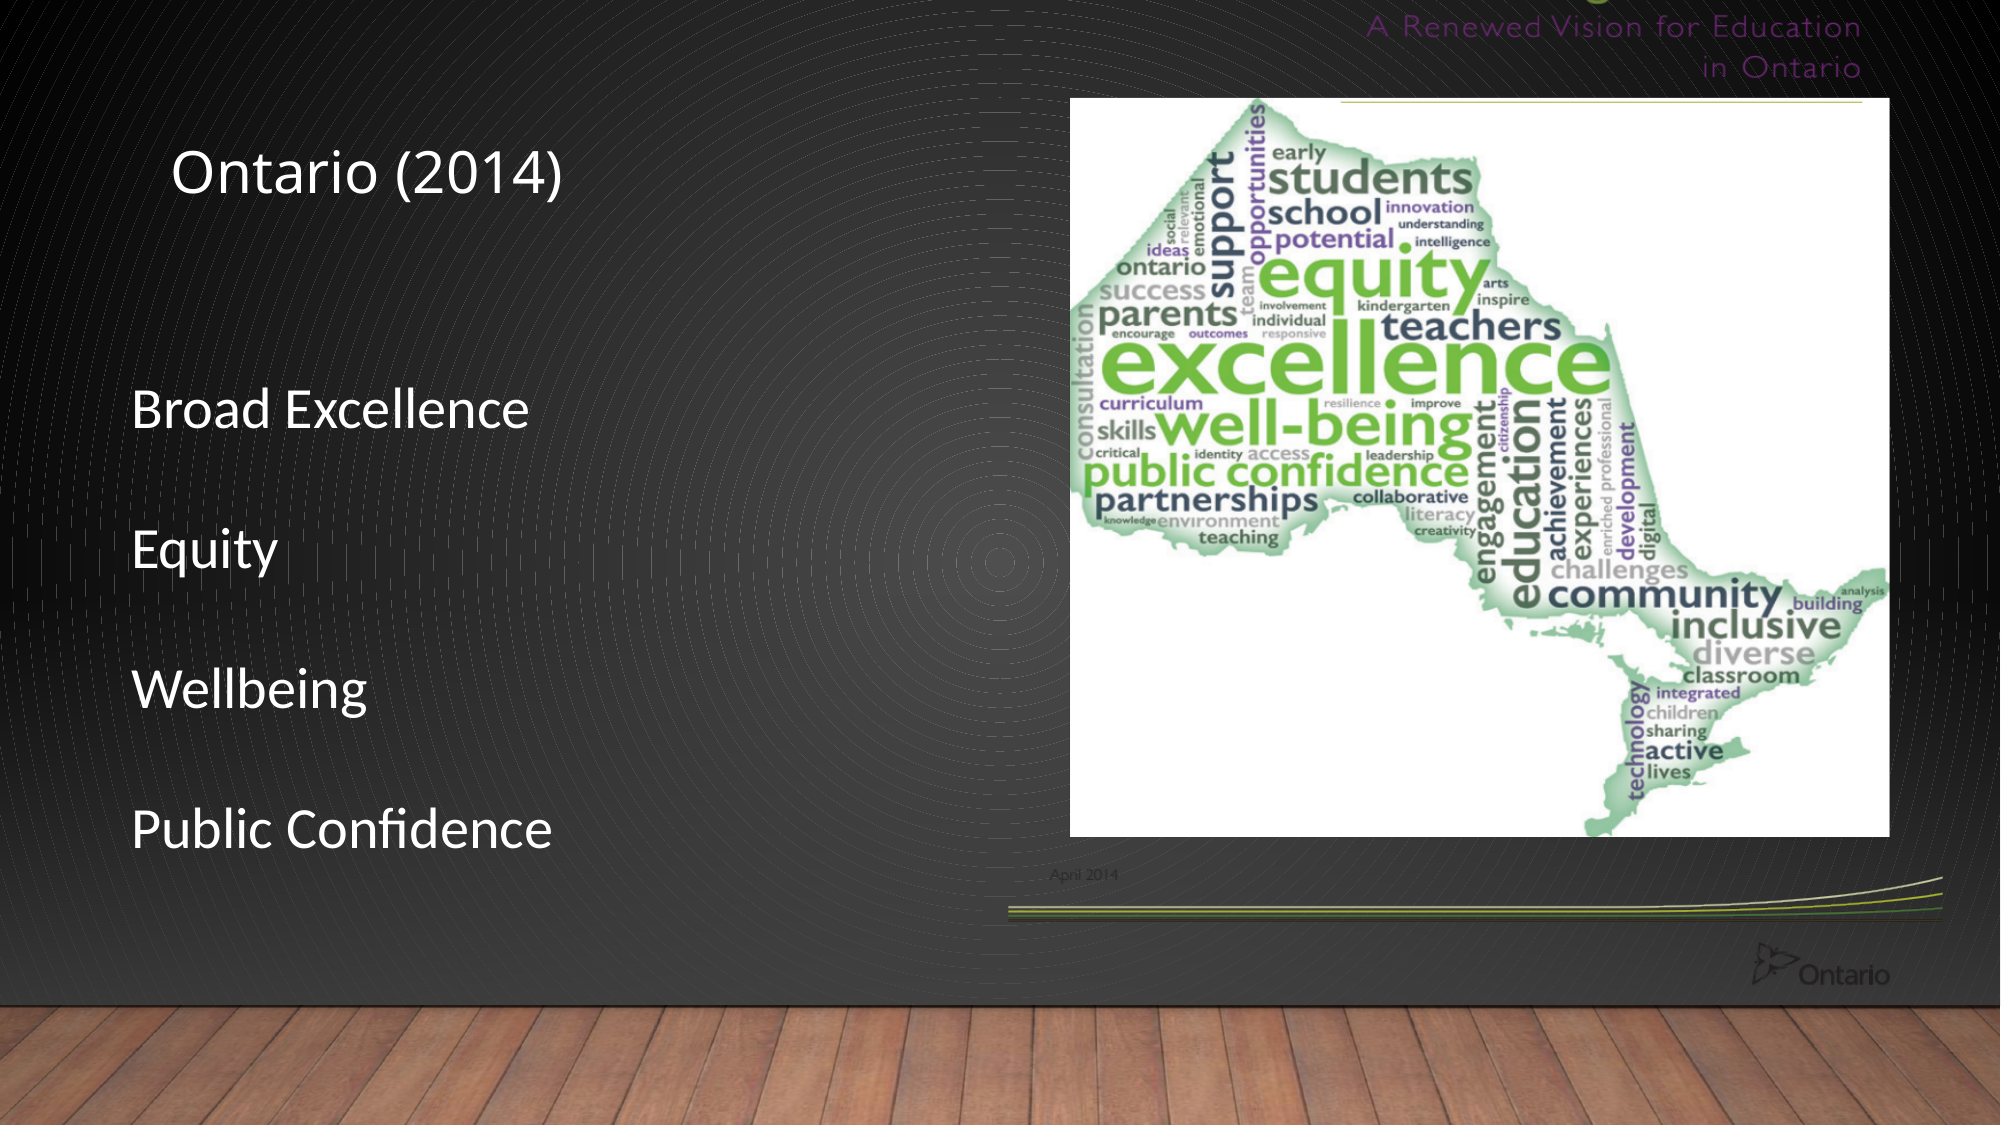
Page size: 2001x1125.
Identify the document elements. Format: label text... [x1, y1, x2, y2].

picture [0, 0, 2000, 1125]
text_box Broad Excellence Equity Wellbeing Public Confidence [116, 362, 1007, 988]
title [99, 45, 1007, 150]
text_box Ontario (2014) [155, 127, 579, 213]
